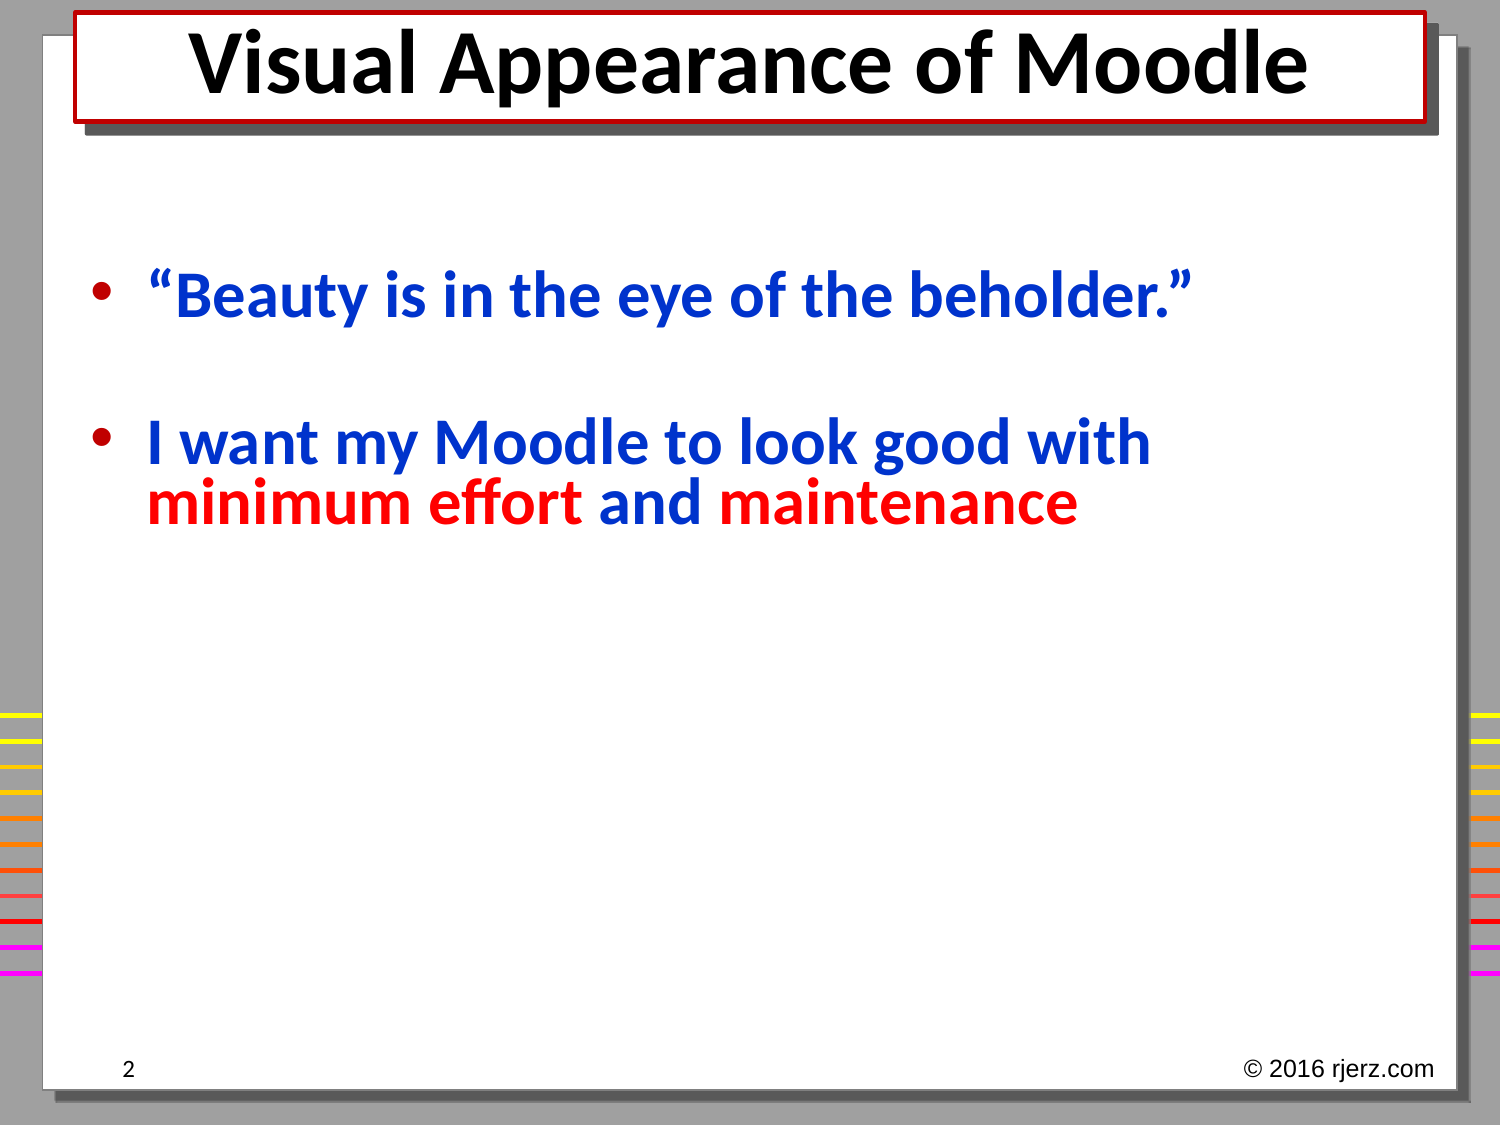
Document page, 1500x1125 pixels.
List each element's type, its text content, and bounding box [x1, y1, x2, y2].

footer © 2016 rjerz.com [975, 1037, 1450, 1098]
slide_number 2 [50, 1037, 150, 1098]
title Visual Appearance of Moodle [73, 10, 1427, 124]
list “Beauty is in the eye of the beholder.” I want my Moodle to look good with minimum effort and maintenance [75, 262, 1425, 1038]
